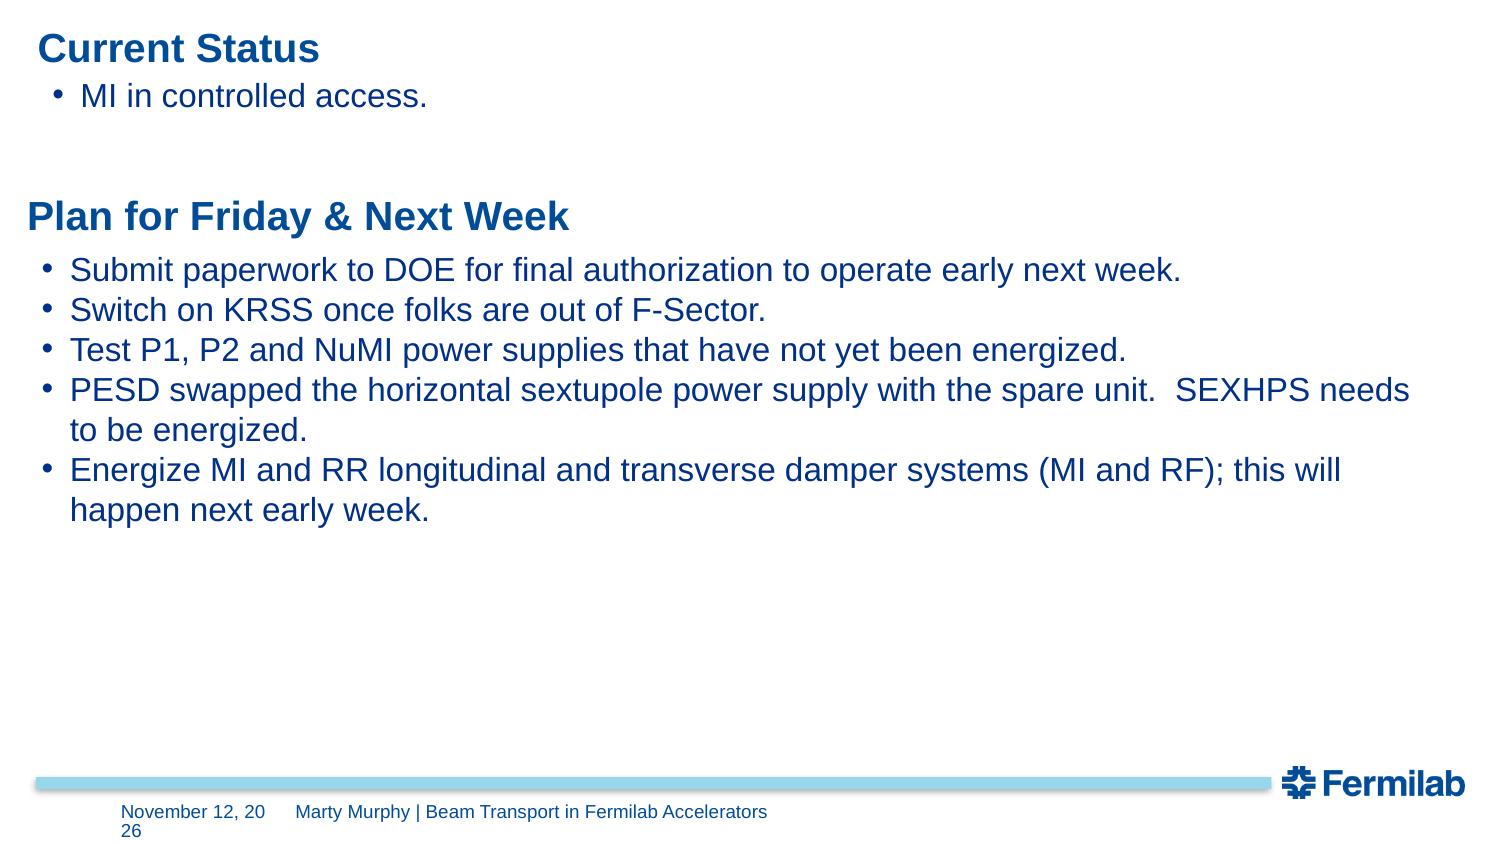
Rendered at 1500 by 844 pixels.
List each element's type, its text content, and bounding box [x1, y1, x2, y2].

footer Marty Murphy | Beam Transport in Fermilab Accelerators [295, 800, 1323, 831]
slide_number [120, 800, 270, 831]
title Current Status [37, 17, 1463, 67]
text_box Plan for Friday & Next Week [26, 186, 1452, 239]
text_box Submit paperwork to DOE for final authorization to operate early next week. Switch on KRSS once folks are out of F-Sector. Test P1, P2 and NuMI power supplies that have not yet been energized. PESD swapped the horizontal sextupole power supply with the spare unit. SEXHPS needs to be energized. Energize MI and RR longitudinal and transverse damper systems (MI and RF); this will happen next early week. [26, 240, 1452, 536]
text_box MI in controlled access. [37, 67, 1463, 162]
picture [1282, 766, 1465, 799]
